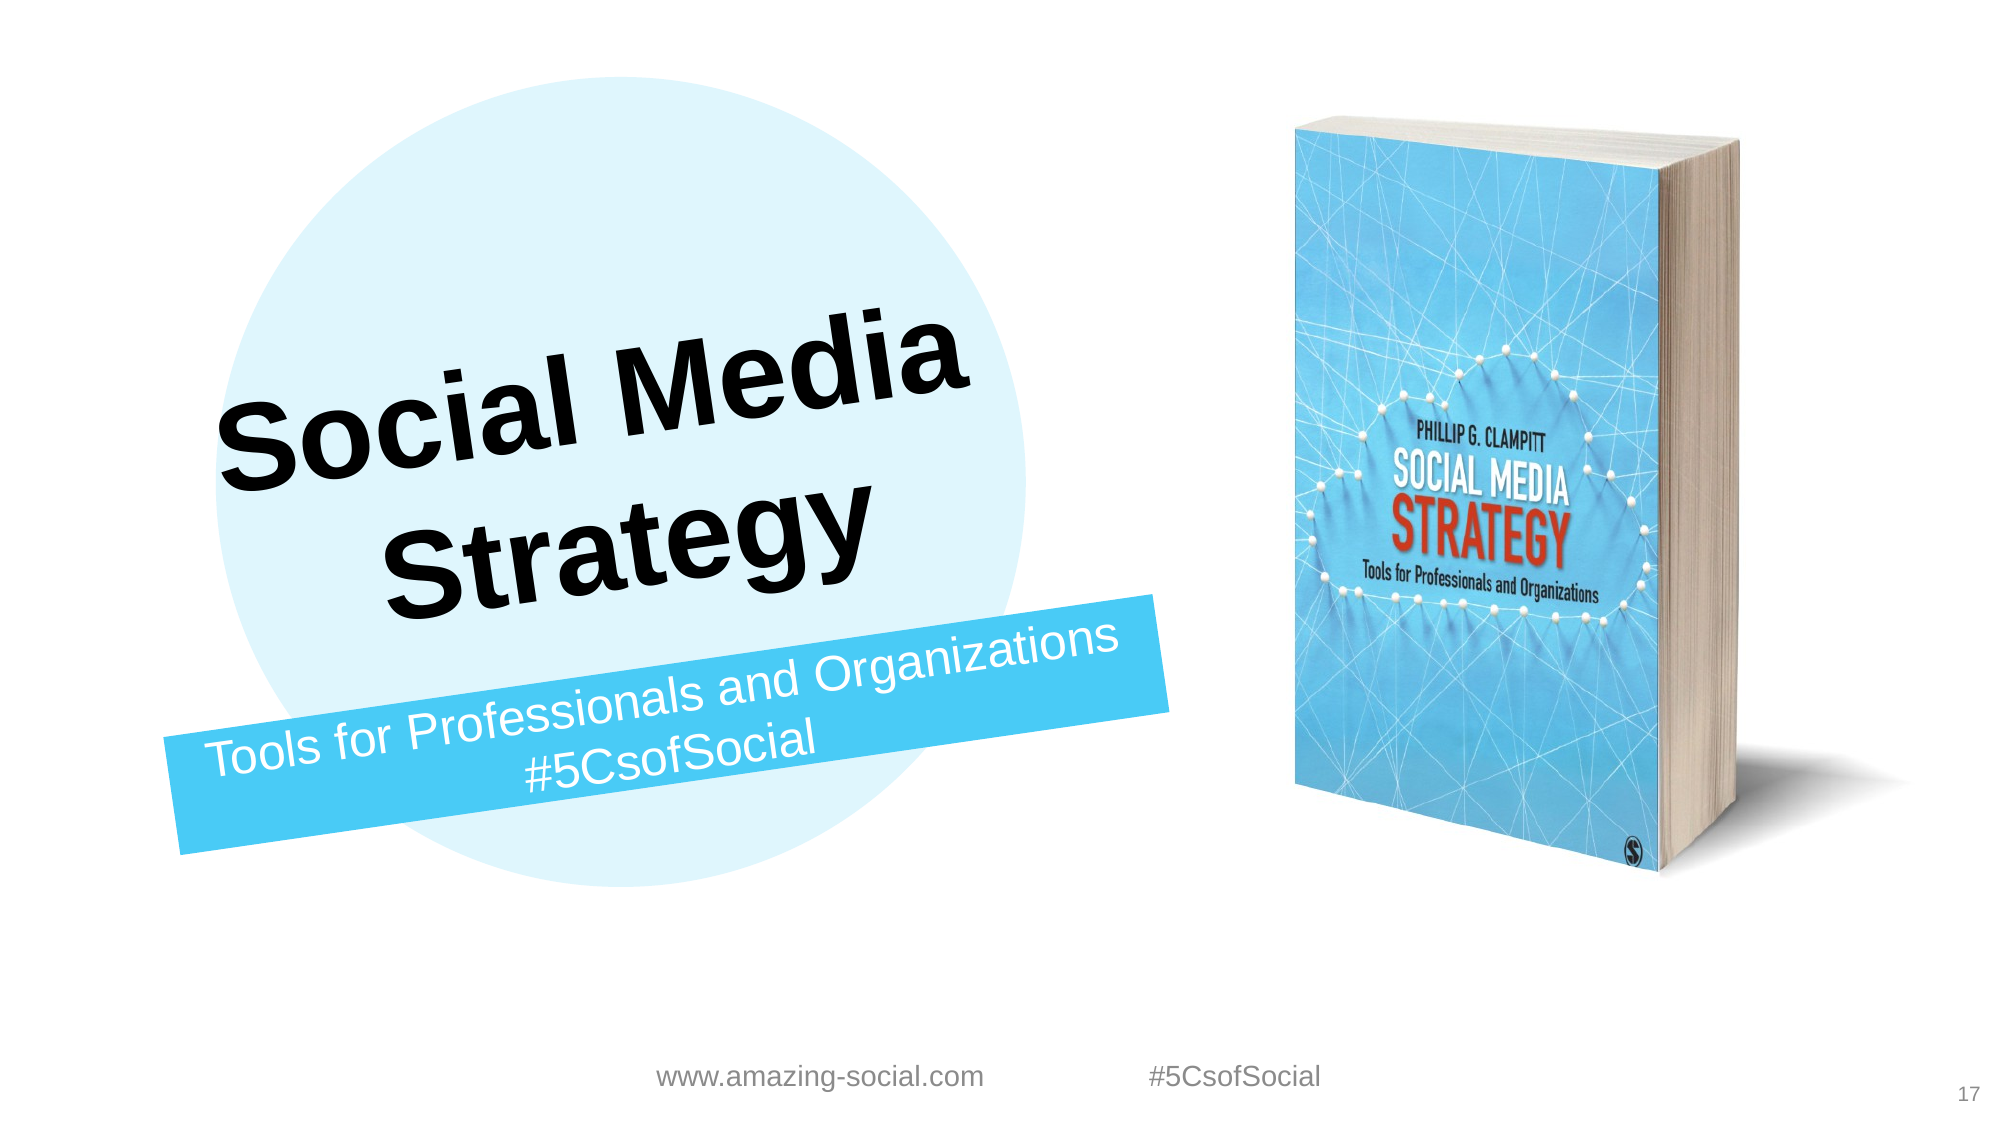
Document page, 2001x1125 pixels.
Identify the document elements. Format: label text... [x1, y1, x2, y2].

footer www.amazing-social.com #5CsofSocial [581, 1060, 1338, 1090]
text_box [263, 564, 1019, 709]
slide_number 17 [1744, 1063, 1996, 1124]
picture [1286, 69, 1944, 914]
text_box [233, 75, 958, 360]
text_box Social Media Strategy [0, 206, 1286, 713]
text_box Tools for Professionals and Organizations #5CsofSocial [143, 583, 1189, 864]
text_box [409, 756, 921, 889]
